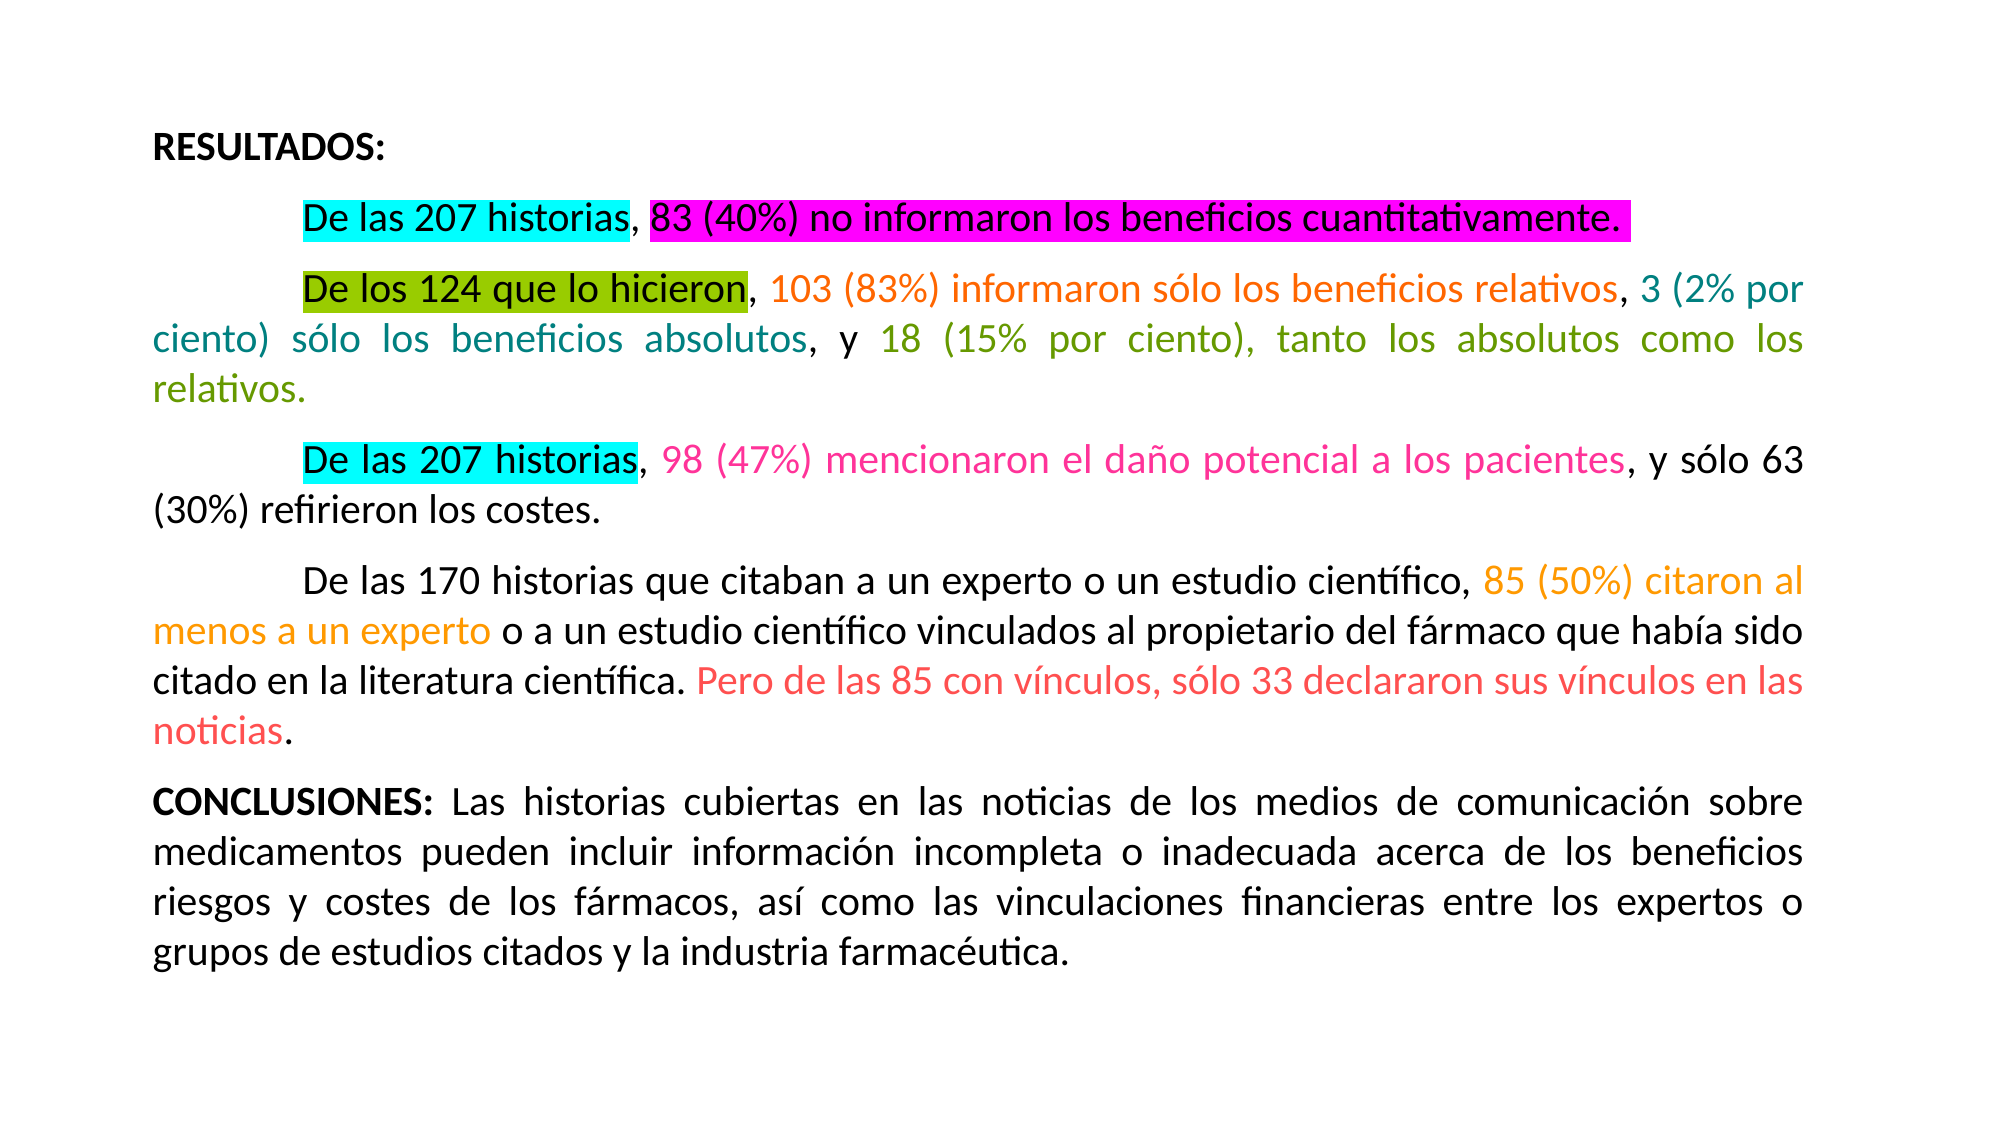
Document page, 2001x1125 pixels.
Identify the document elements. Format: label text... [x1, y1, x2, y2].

subtitle RESULTADOS: De las 207 historias, 83 (40%) no informaron los beneficios cuantitativamente. De los 124 que lo hicieron, 103 (83%) informaron sólo los beneficios relativos, 3 (2% por ciento) sólo los beneficios absolutos, y 18 (15% por ciento), tanto los absolutos como los relativos. De las 207 historias, 98 (47%) mencionaron el daño potencial a los pacientes, y sólo 63 (30%) refirieron los costes. De las 170 historias que citaban a un experto o un estudio científico, 85 (50%) citaron al menos a un experto o a un estudio científico vinculados al propietario del fármaco que había sido citado en la literatura científica. Pero de las 85 con vínculos, sólo 33 declararon sus vínculos en las noticias. CONCLUSIONES: Las historias cubiertas en las noticias de los medios de comunicación sobre medicamentos pueden incluir información incompleta o inadecuada acerca de los beneficios riesgos y costes de los fármacos, así como las vinculaciones financieras entre los expertos o grupos de estudios citados y la industria farmacéutica. [137, 110, 1820, 1125]
